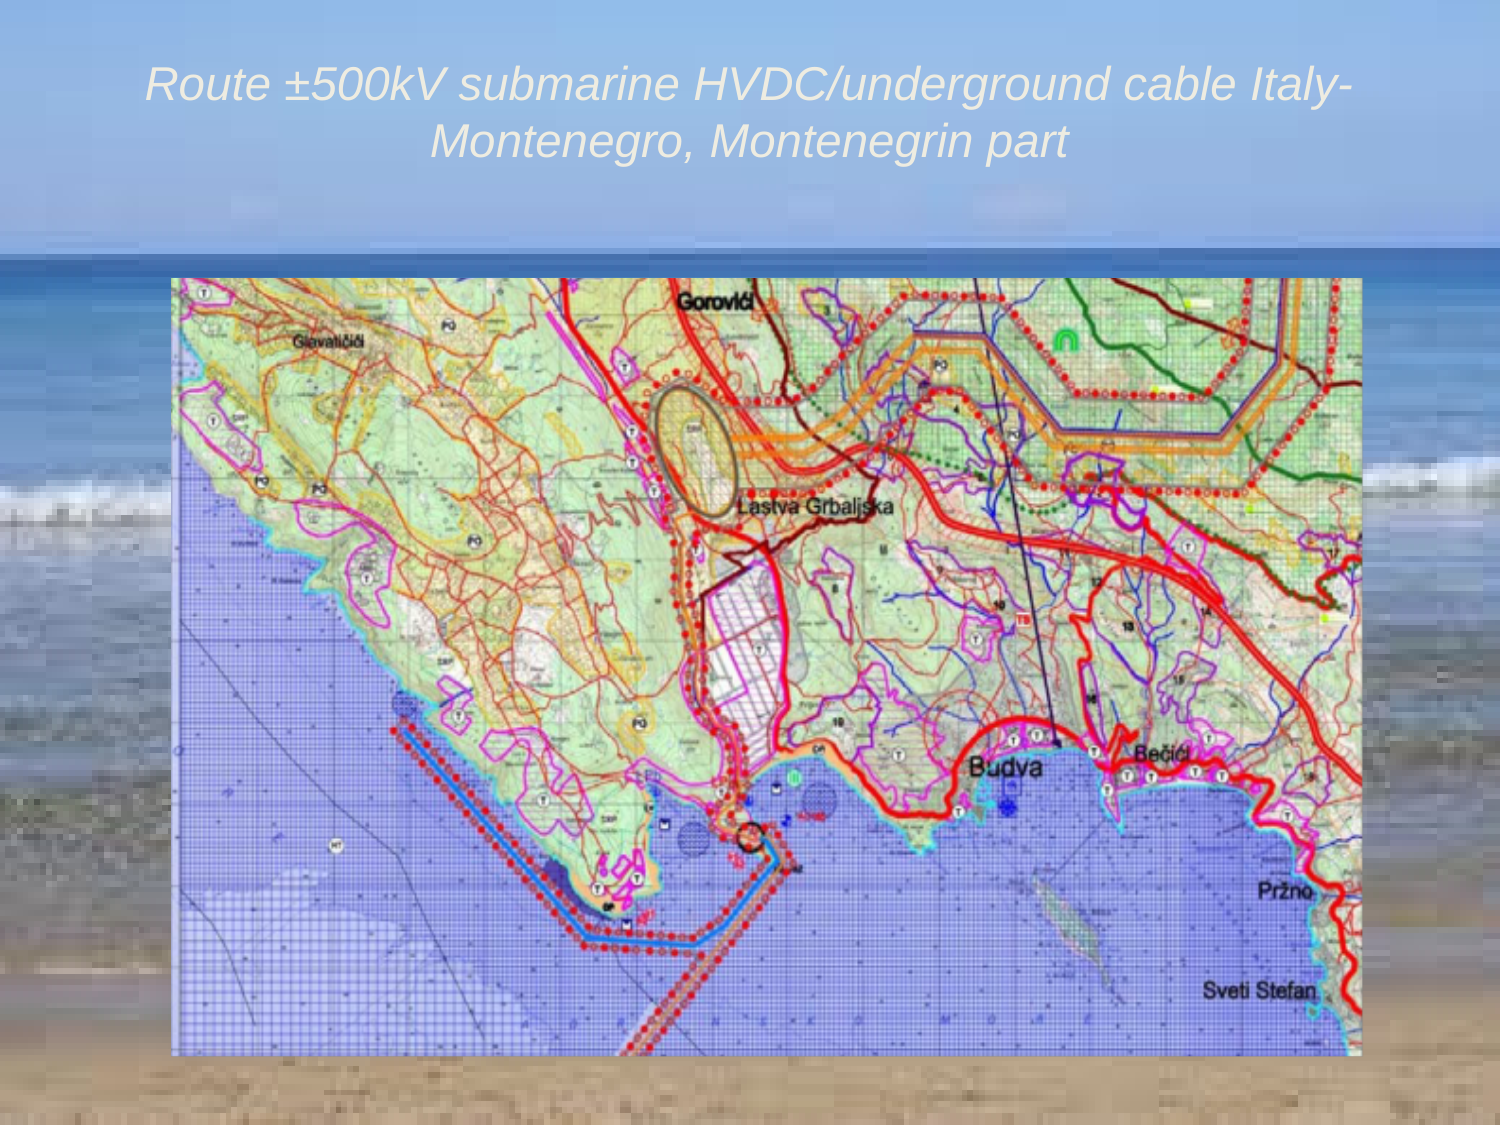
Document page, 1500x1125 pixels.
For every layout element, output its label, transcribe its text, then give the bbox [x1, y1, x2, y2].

picture [0, 1, 1500, 1125]
title Route ±500kV submarine HVDC/underground cable Italy-Montenegro, Montenegrin part [75, 45, 1425, 233]
